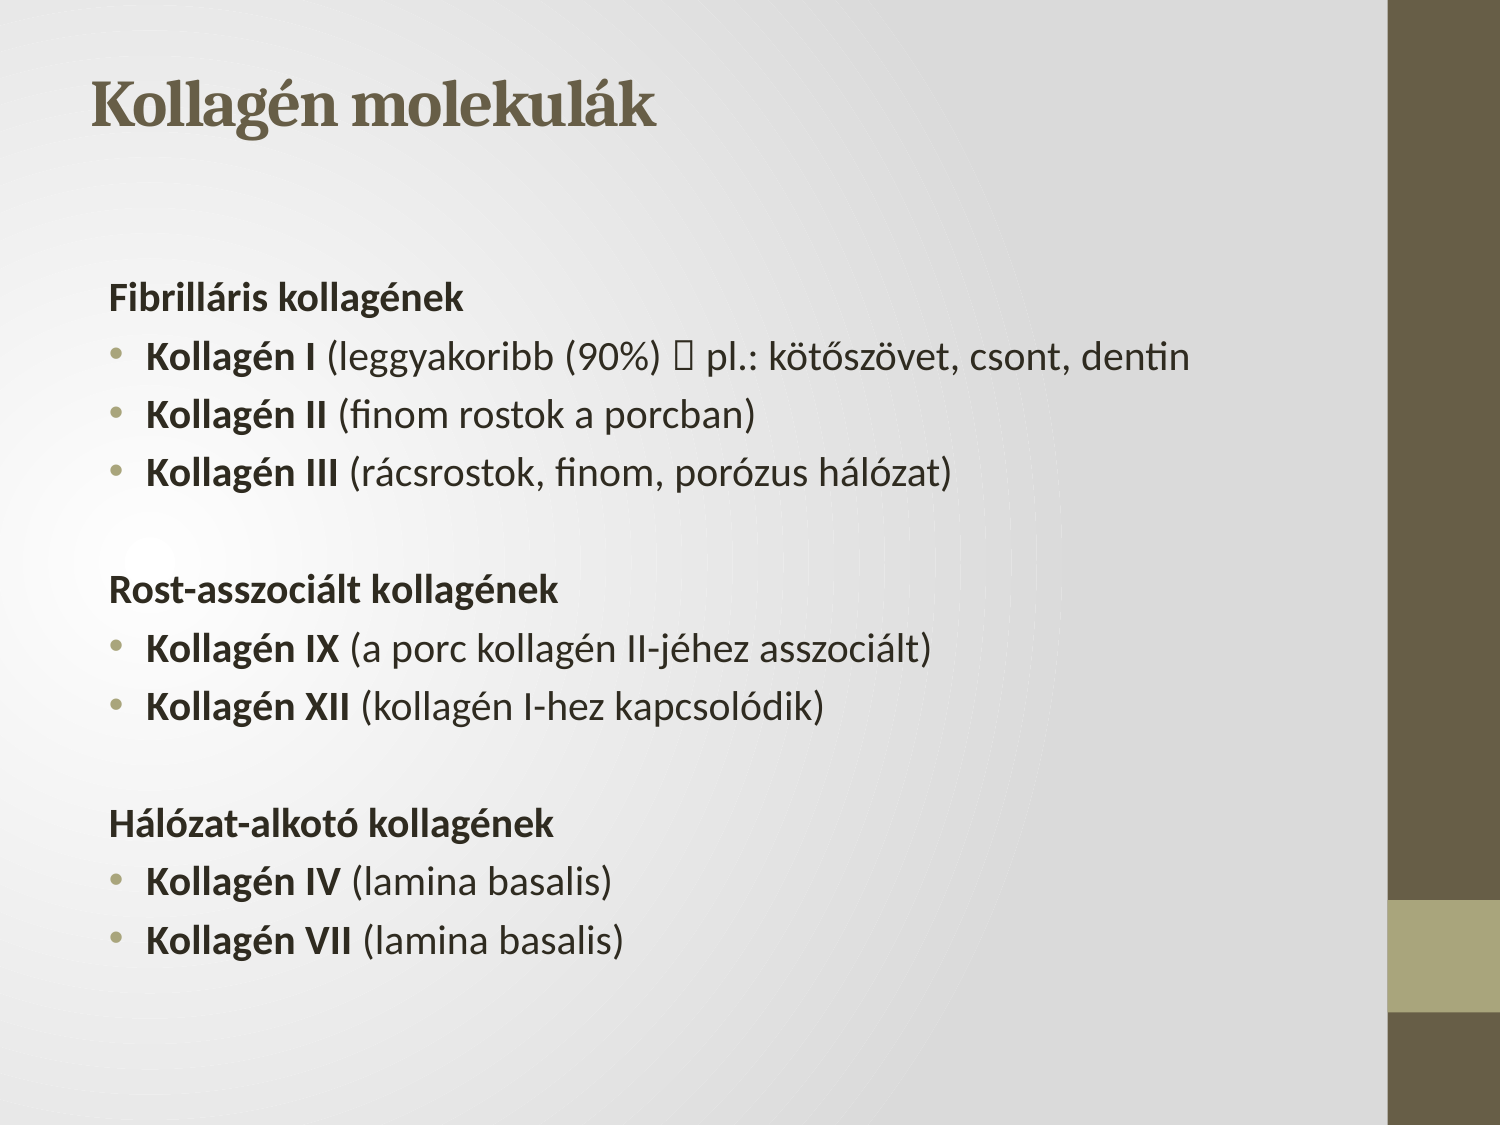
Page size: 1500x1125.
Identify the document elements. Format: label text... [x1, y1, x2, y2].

list Fibrilláris kollagének Kollagén I (leggyakoribb (90%)  pl.: kötőszövet, csont, dentin Kollagén II (finom rostok a porcban) Kollagén III (rácsrostok, finom, porózus hálózat) Rost-asszociált kollagének Kollagén IX (a porc kollagén II-jéhez asszociált) Kollagén XII (kollagén I-hez kapcsolódik) Hálózat-alkotó kollagének Kollagén IV (lamina basalis) Kollagén VII (lamina basalis) [75, 262, 1325, 1050]
title Kollagén molekulák [75, 6, 1325, 194]
